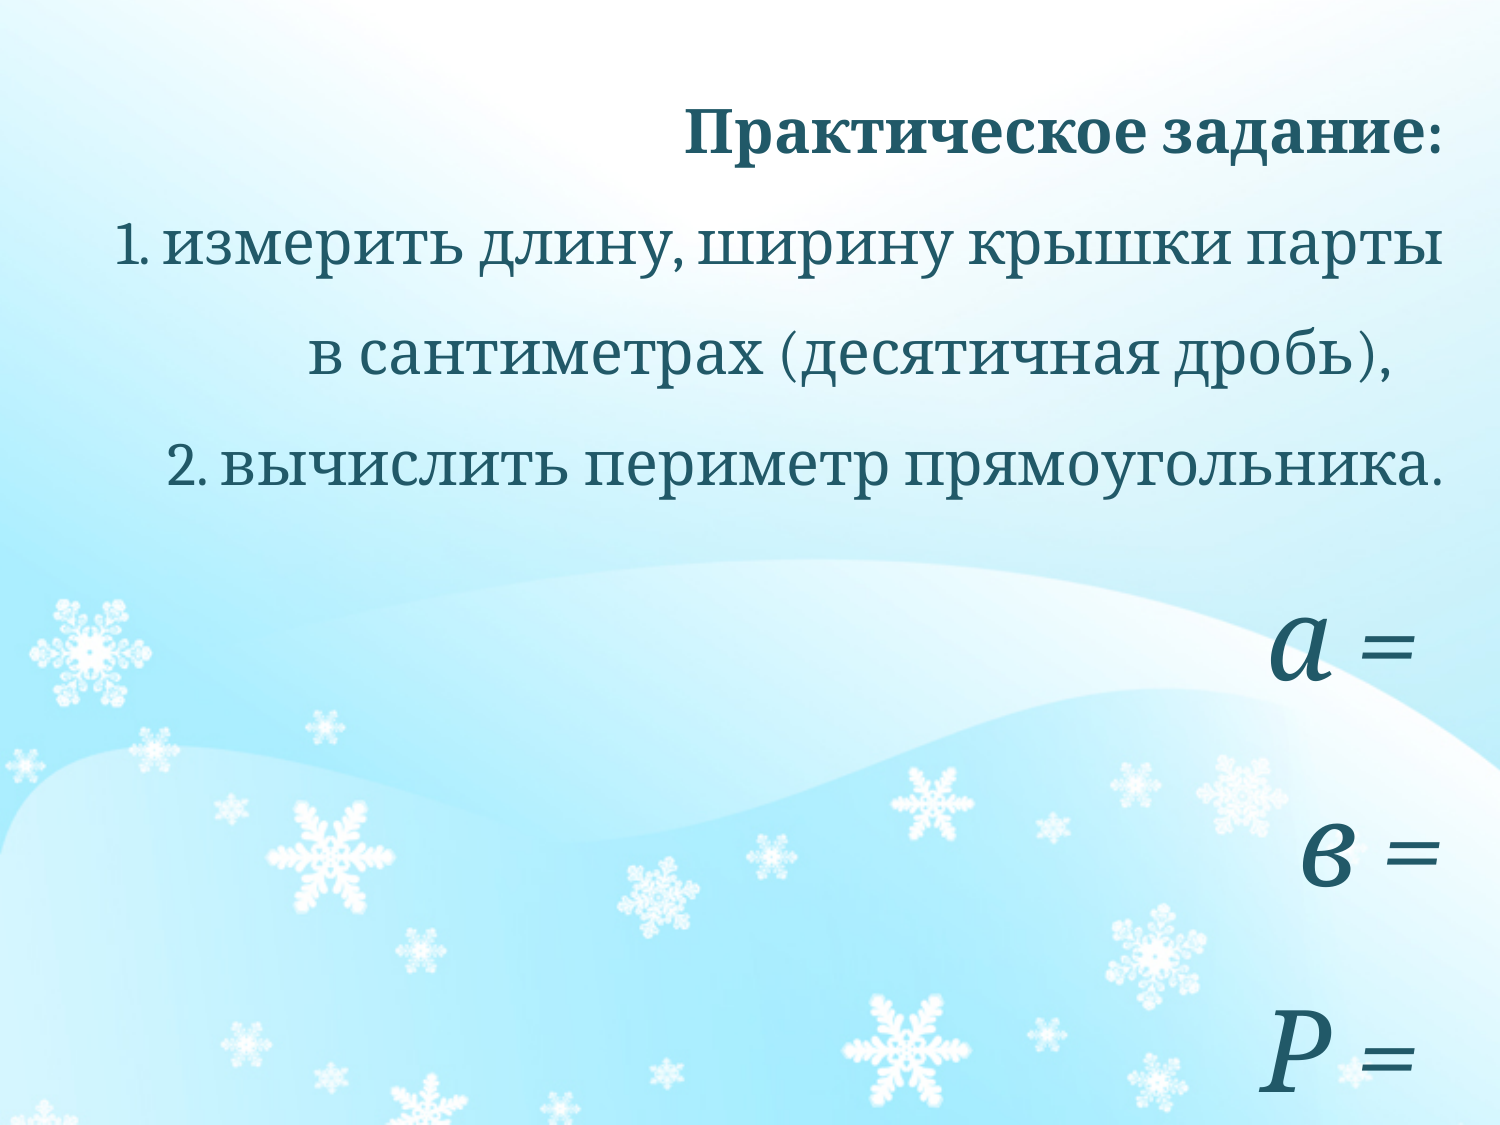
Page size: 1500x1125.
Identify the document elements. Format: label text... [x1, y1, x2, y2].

title Практическое задание: 1. измерить длину, ширину крышки парты в сантиметрах (десятичная дробь), 2. вычислить периметр прямоугольника. а = в = Р = [75, 45, 1459, 1125]
picture [0, 0, 1500, 1125]
